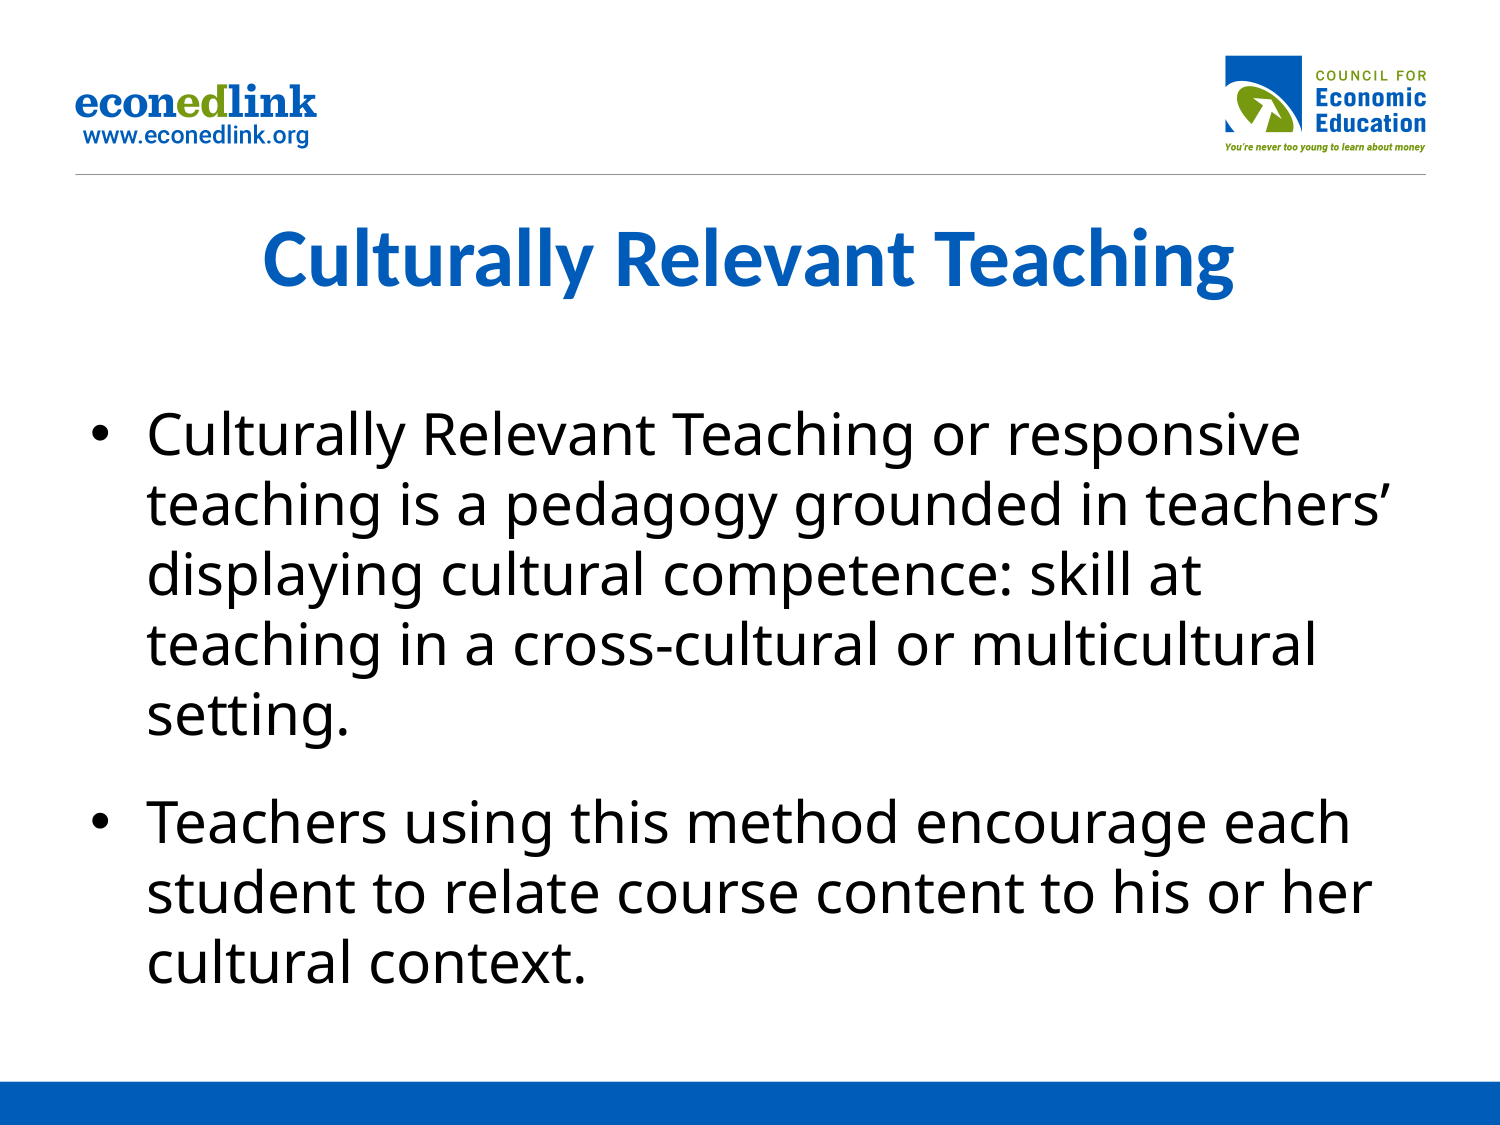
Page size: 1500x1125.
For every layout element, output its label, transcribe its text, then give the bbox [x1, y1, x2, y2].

title Culturally Relevant Teaching [74, 149, 1426, 338]
list Culturally Relevant Teaching or responsive teaching is a pedagogy grounded in teachers’ displaying cultural competence: skill at teaching in a cross-cultural or multicultural setting. Teachers using this method encourage each student to relate course content to his or her cultural context. [74, 389, 1426, 1011]
picture [0, 0, 1500, 1125]
